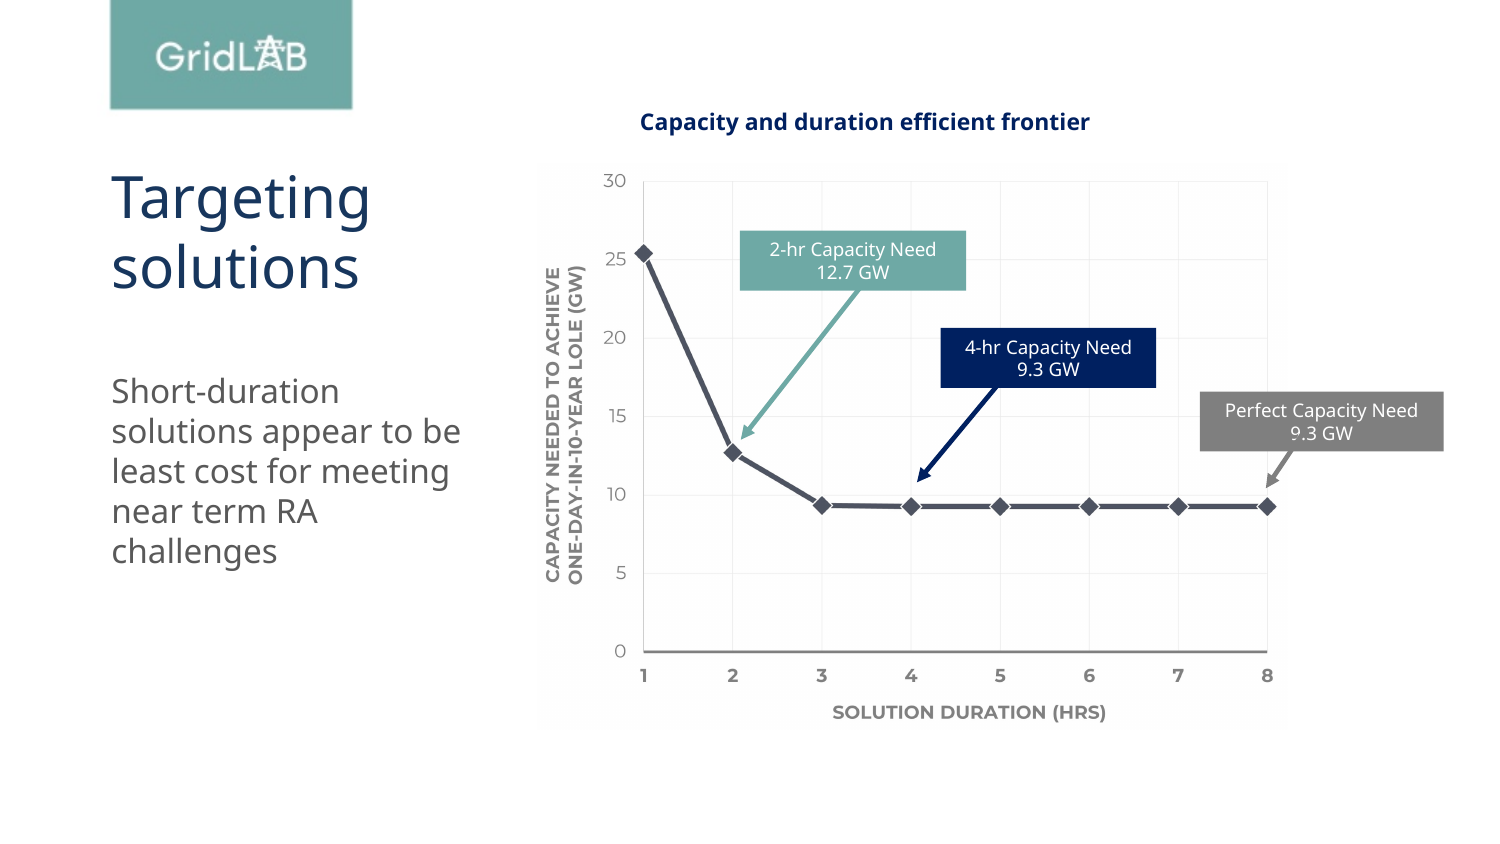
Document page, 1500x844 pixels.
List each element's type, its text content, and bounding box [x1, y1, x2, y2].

picture [75, 0, 388, 125]
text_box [739, 230, 967, 440]
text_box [1199, 391, 1444, 489]
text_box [916, 327, 1157, 483]
text_box Capacity and duration efficient frontier [624, 101, 1208, 143]
title Targeting solutions Short-duration solutions appear to be least cost for meeting near term RA challenges [100, 155, 484, 643]
picture [537, 163, 1288, 730]
